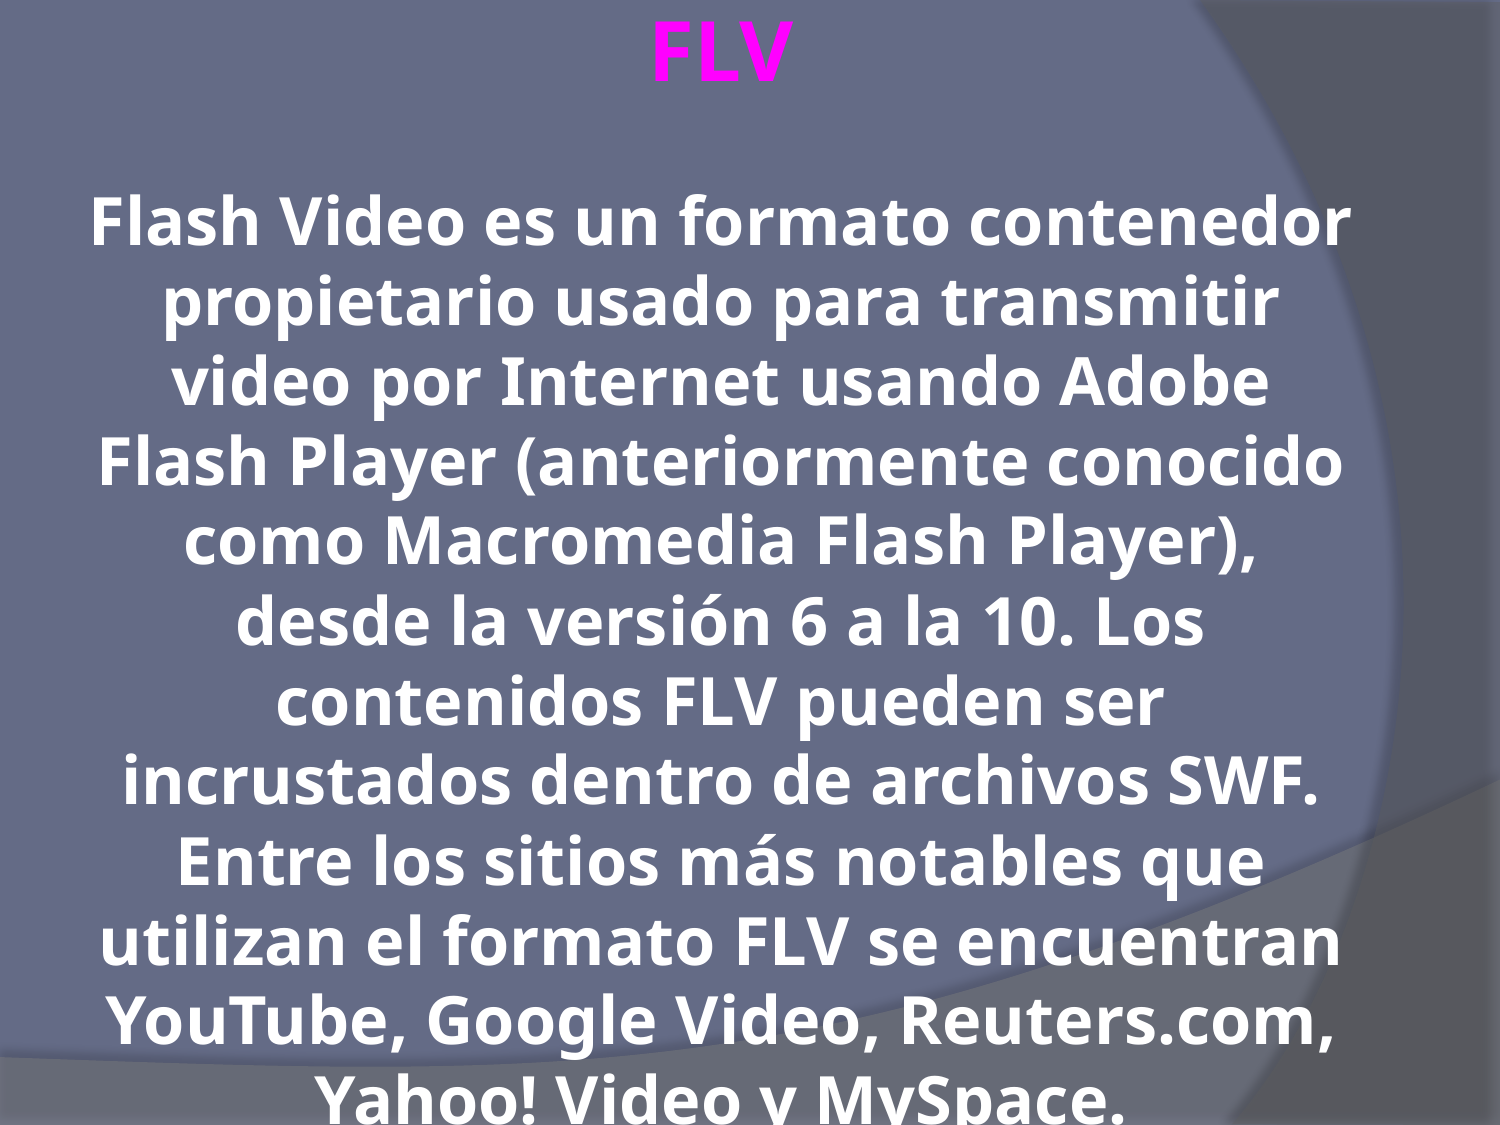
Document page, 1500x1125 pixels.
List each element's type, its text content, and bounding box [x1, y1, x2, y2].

title FLV Flash Video es un formato contenedor propietario usado para transmitir video por Internet usando Adobe Flash Player (anteriormente conocido como Macromedia Flash Player), desde la versión 6 a la 10. Los contenidos FLV pueden ser incrustados dentro de archivos SWF. Entre los sitios más notables que utilizan el formato FLV se encuentran YouTube, Google Video, Reuters.com, Yahoo! Video y MySpace. [76, 208, 1366, 929]
